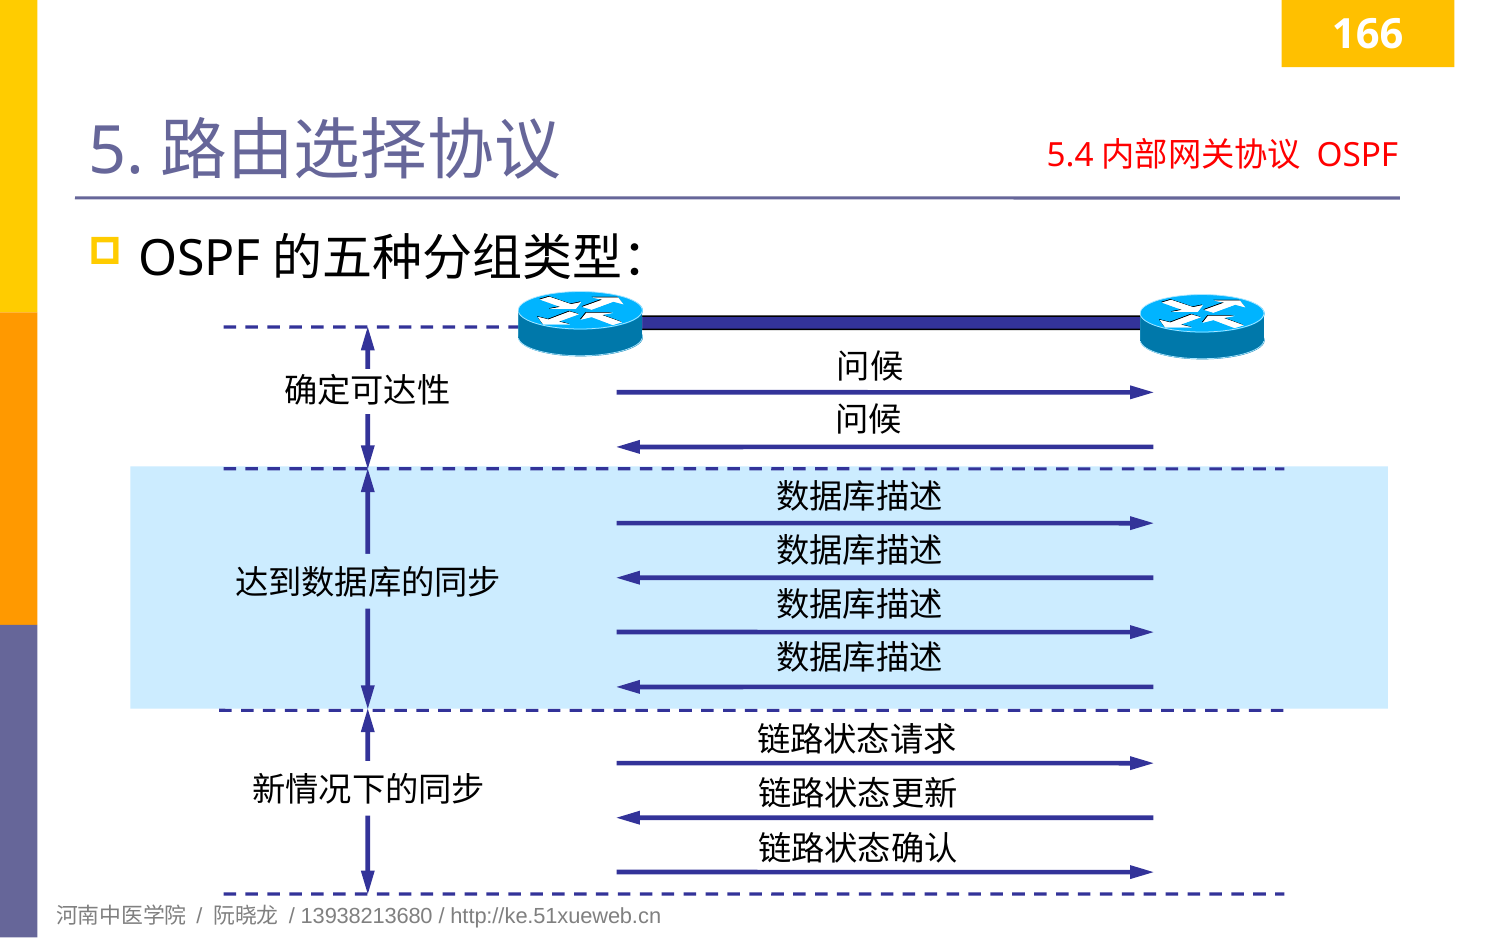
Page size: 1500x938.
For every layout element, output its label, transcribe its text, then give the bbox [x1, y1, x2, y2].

list OSPF的五种分组类型： [75, 218, 1425, 883]
slide_number 166 [1281, 0, 1455, 68]
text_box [130, 291, 1389, 895]
title 5.路由选择协议 [75, 37, 1425, 194]
list 5.4内部网关协议 OSPF [478, 126, 1412, 186]
